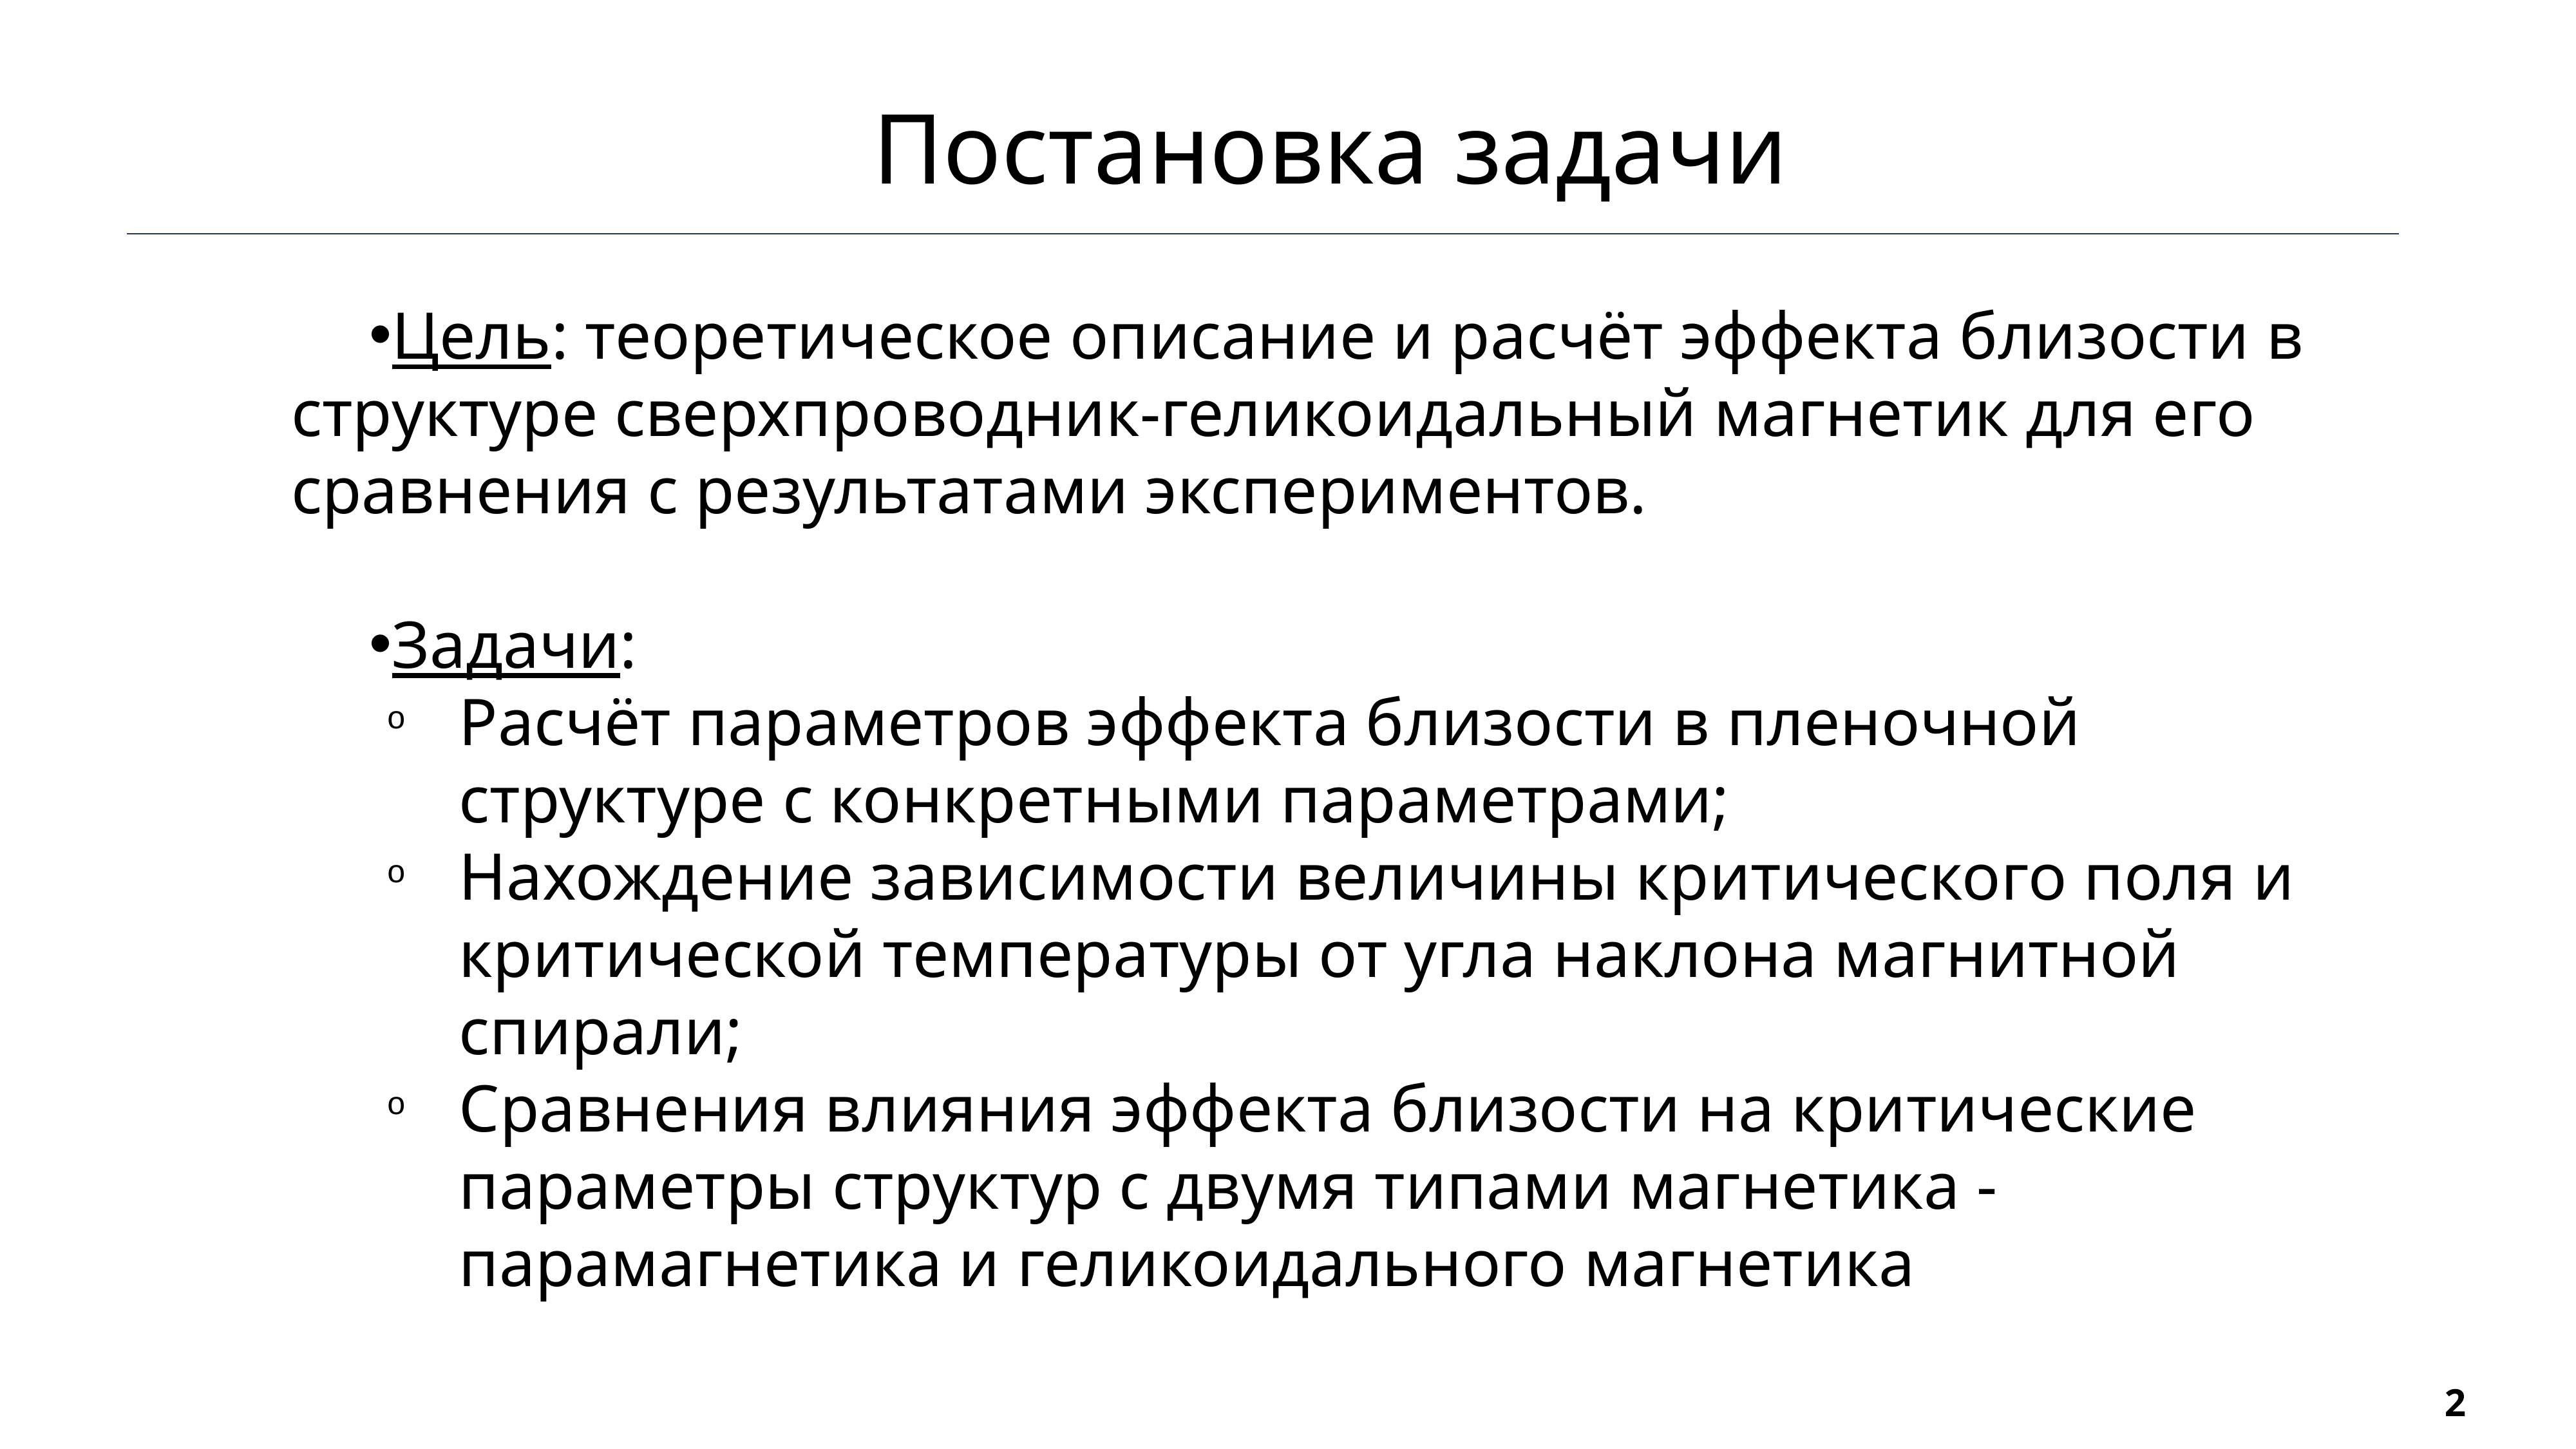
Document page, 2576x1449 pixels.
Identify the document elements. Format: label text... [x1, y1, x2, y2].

text_box Постановка задачи [375, 79, 2286, 211]
slide_number 2 [2429, 1370, 2481, 1448]
text_box Цель: теоретическое описание и расчёт эффекта близости в структуре сверхпроводник-геликоидальный магнетик для его сравнения с результатами экспериментов. Задачи: Расчёт параметров эффекта близости в пленочной структуре с конкретными параметрами; Нахождение зависимости величины критического поля и критической температуры от угла наклона магнитной спирали; Сравнения влияния эффекта близости на критические параметры структур с двумя типами магнетика - парамагнетика и геликоидального магнетика [283, 287, 2323, 1307]
